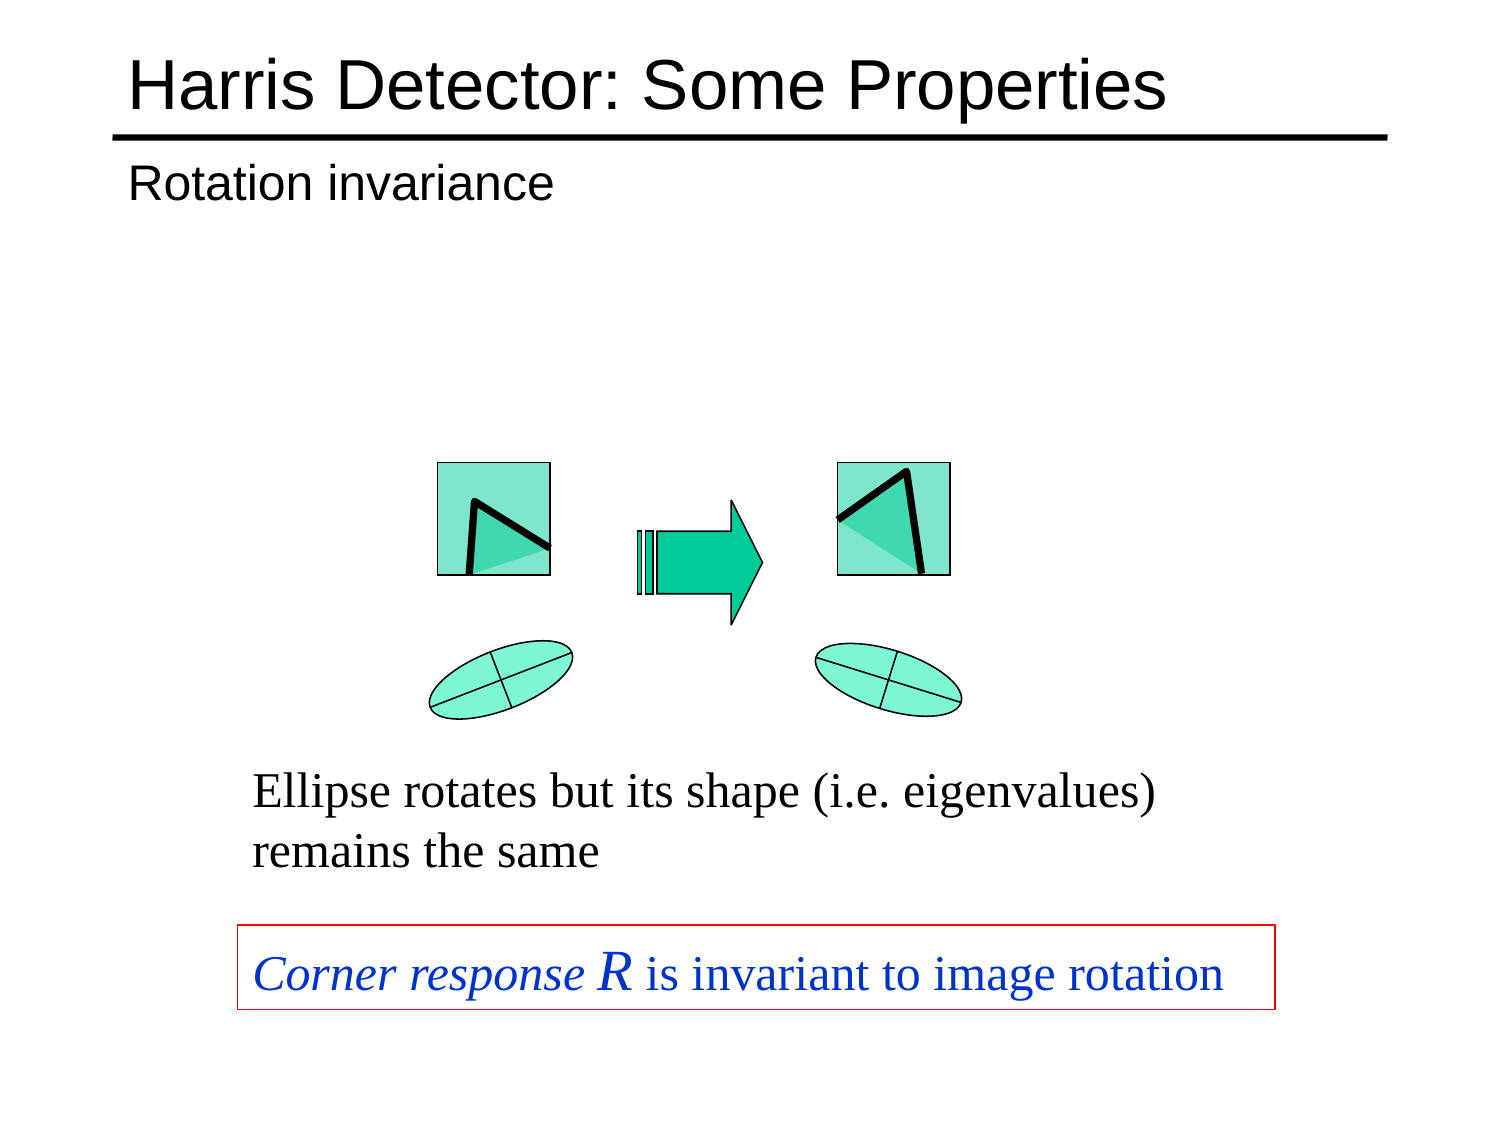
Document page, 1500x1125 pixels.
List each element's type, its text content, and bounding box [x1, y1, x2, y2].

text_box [437, 462, 551, 576]
list Rotation invariance [112, 149, 1388, 262]
text_box Corner response R is invariant to image rotation [237, 924, 1275, 1010]
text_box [812, 649, 965, 711]
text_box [424, 649, 578, 711]
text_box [837, 462, 951, 578]
title Harris Detector: Some Properties [112, 12, 1388, 149]
text_box [656, 500, 763, 626]
text_box Ellipse rotates but its shape (i.e. eigenvalues) remains the same [237, 749, 1175, 885]
text_box [637, 531, 642, 594]
text_box [645, 531, 654, 594]
